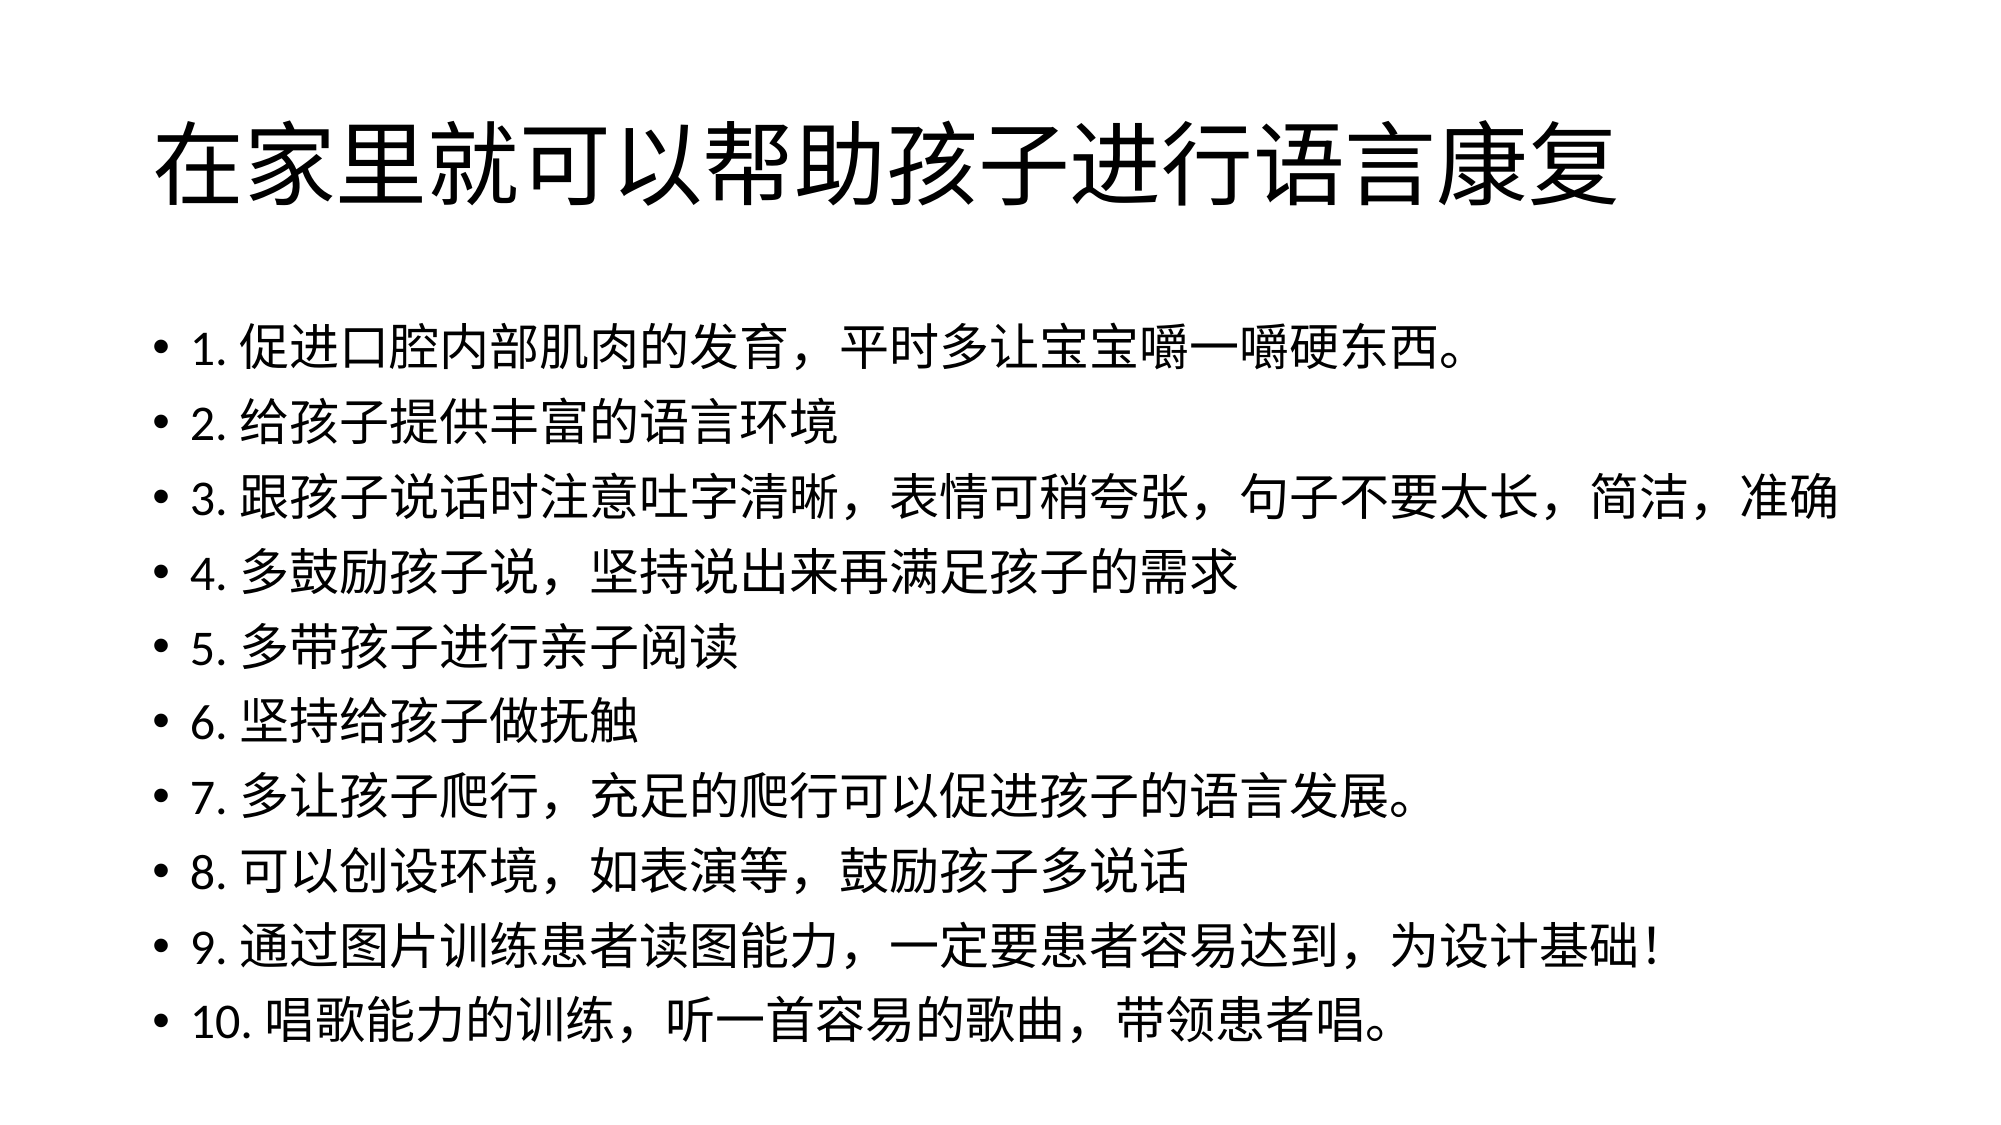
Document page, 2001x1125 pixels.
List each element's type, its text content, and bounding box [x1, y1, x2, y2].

title 在家里就可以帮助孩子进行语言康复 [137, 59, 1863, 233]
list 1.促进口腔内部肌肉的发育，平时多让宝宝嚼一嚼硬东西。 2.给孩子提供丰富的语言环境 3.跟孩子说话时注意吐字清晰，表情可稍夸张，句子不要太长，简洁，准确 4.多鼓励孩子说，坚持说出来再满足孩子的需求 5.多带孩子进行亲子阅读 6.坚持给孩子做抚触 7.多让孩子爬行，充足的爬行可以促进孩子的语言发展。 8.可以创设环境，如表演等，鼓励孩子多说话 9.通过图片训练患者读图能力，一定要患者容易达到，为设计基础！ 10.唱歌能力的训练，听一首容易的歌曲，带领患者唱。 [137, 233, 1863, 1065]
